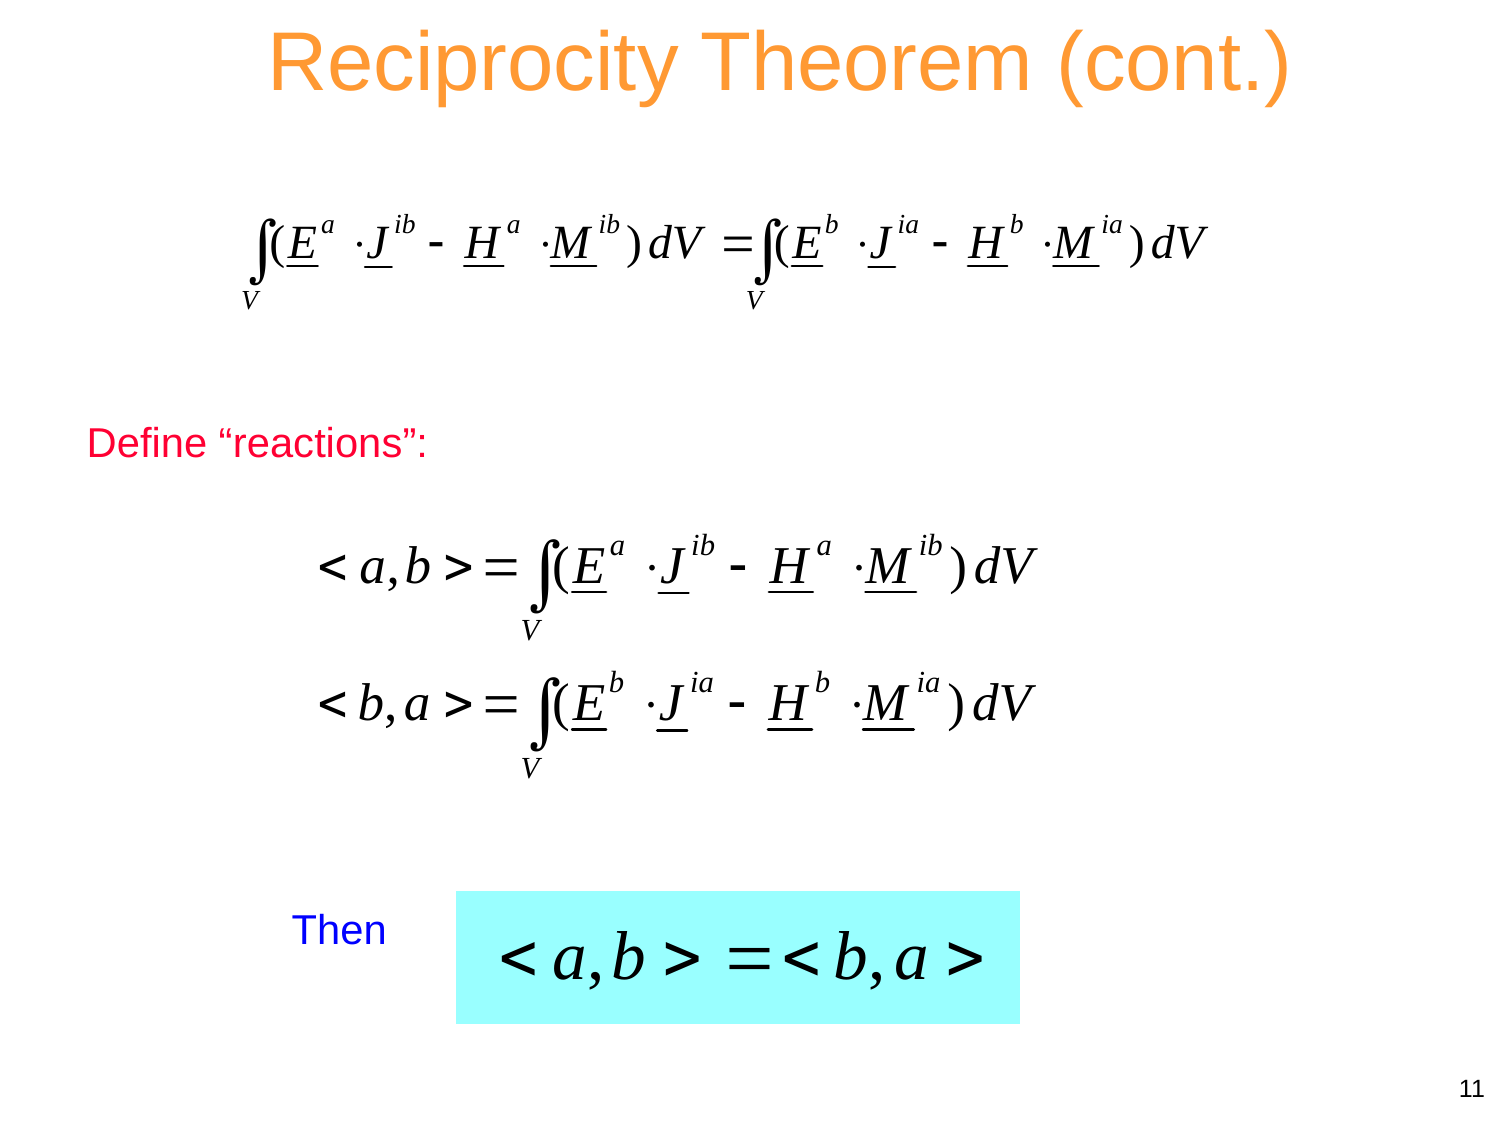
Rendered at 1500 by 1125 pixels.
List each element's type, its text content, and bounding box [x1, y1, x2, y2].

text_box Then [276, 895, 413, 961]
text_box Define “reactions”: [71, 408, 458, 474]
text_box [310, 516, 1050, 792]
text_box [234, 202, 1221, 323]
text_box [488, 915, 996, 1009]
slide_number 11 [1187, 1050, 1500, 1125]
text_box [455, 890, 1022, 1026]
text_box Reciprocity Theorem (cont.) [199, 0, 1361, 115]
